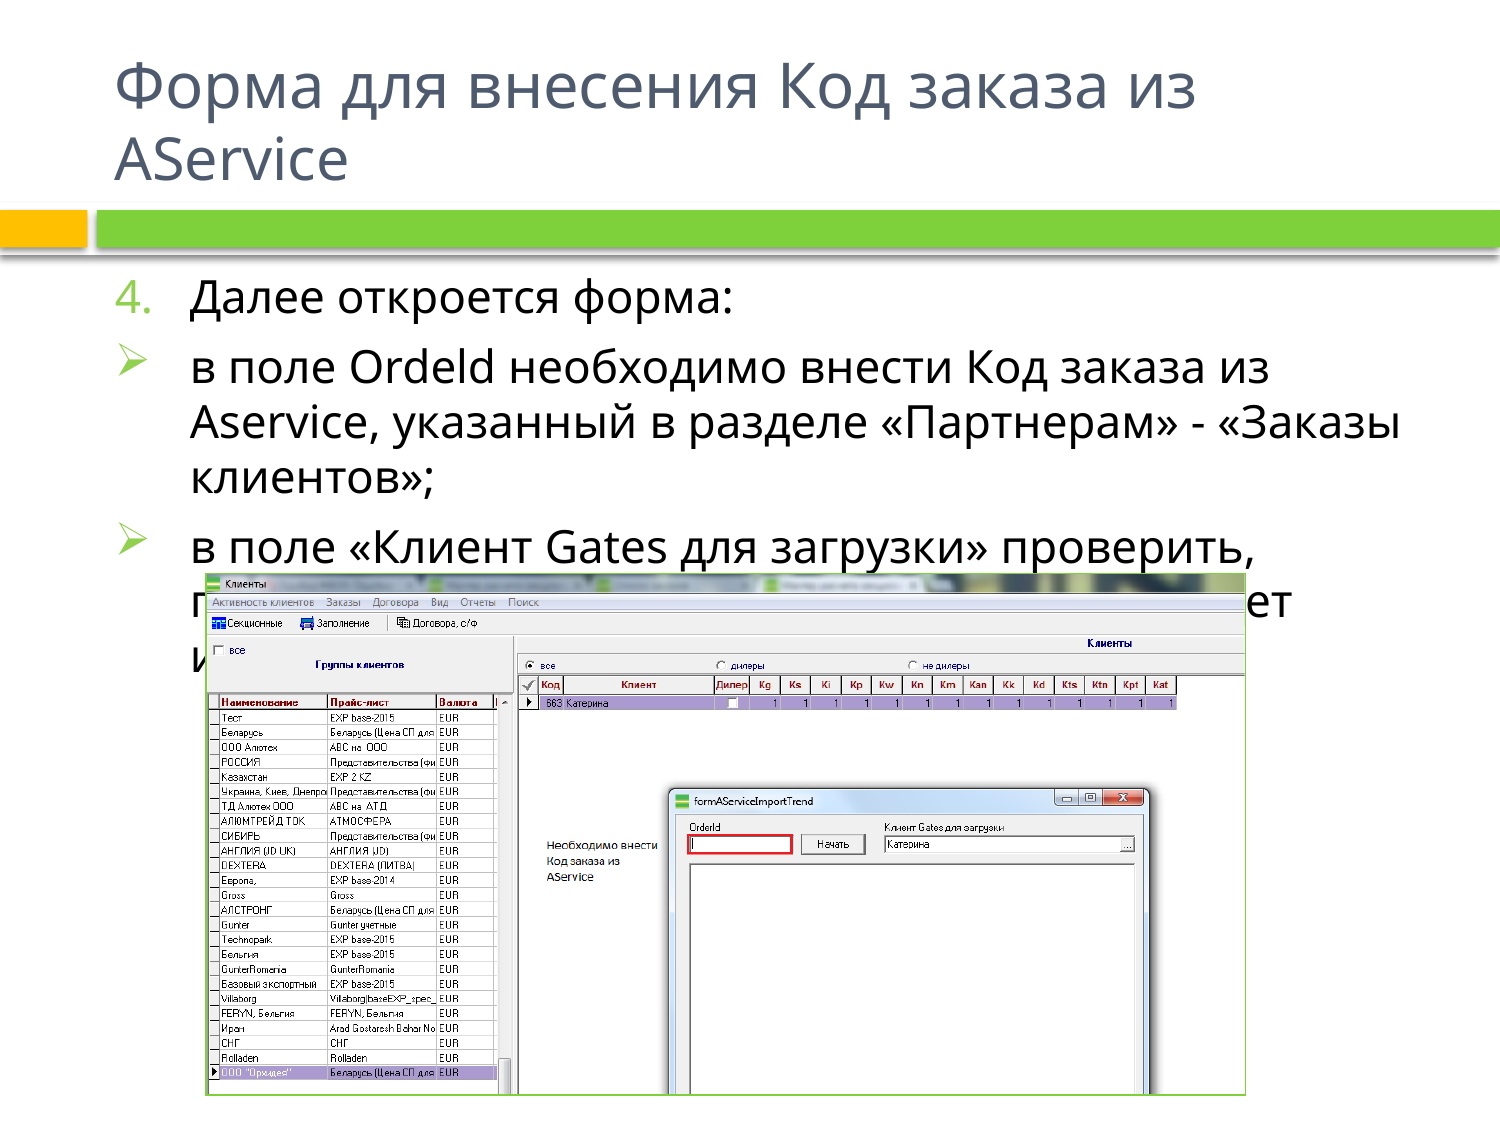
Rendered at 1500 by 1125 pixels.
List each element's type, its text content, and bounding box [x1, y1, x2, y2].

picture [206, 573, 1245, 1095]
list Далее откроется форма: в поле Ordeld необходимо внести Код заказа из Aservice, указанный в разделе «Партнерам» - «Заказы клиентов»; в поле «Клиент Gates для загрузки» проверить, правильно ли указан Клиент, для которого будет импортироваться заказ; [99, 260, 1459, 398]
title Форма для внесения Код заказа из AService [99, 37, 1438, 200]
